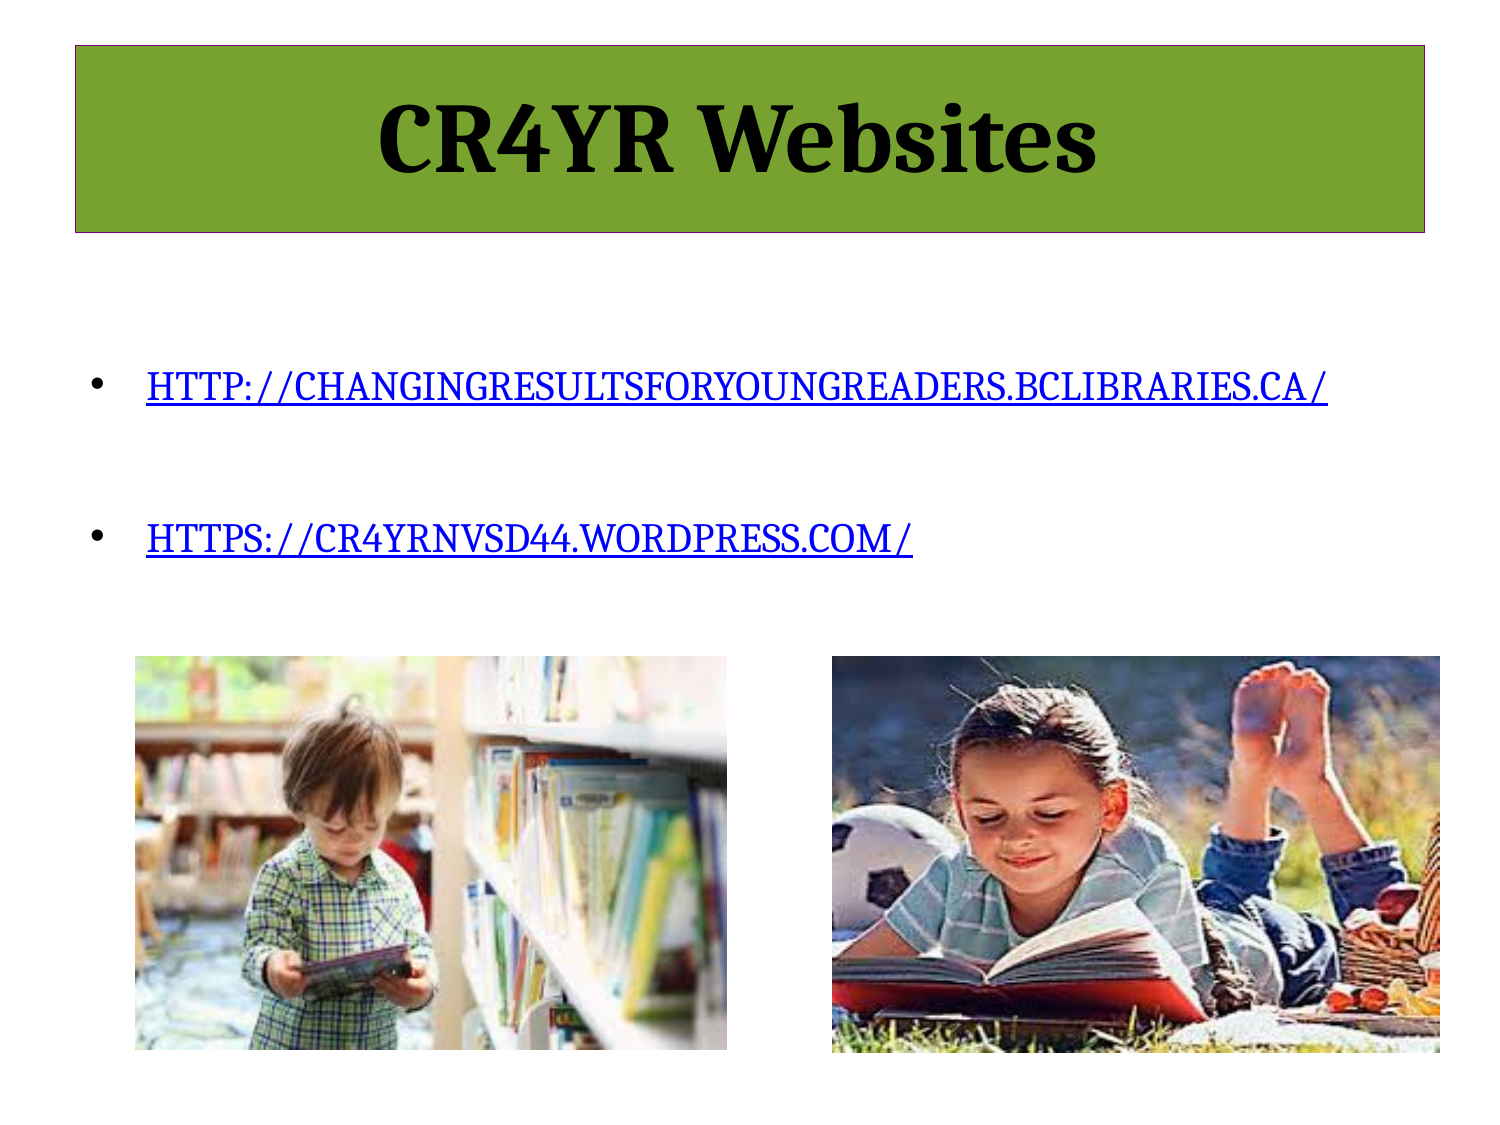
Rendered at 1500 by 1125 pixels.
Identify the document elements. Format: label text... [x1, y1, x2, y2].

list http://changingresultsforyoungreaders.bclibraries.ca/ https://cr4yrnvsd44.wordpress.com/ [75, 262, 1425, 1005]
title CR4YR Websites [75, 45, 1425, 233]
picture [135, 656, 727, 1051]
picture [832, 656, 1440, 1054]
